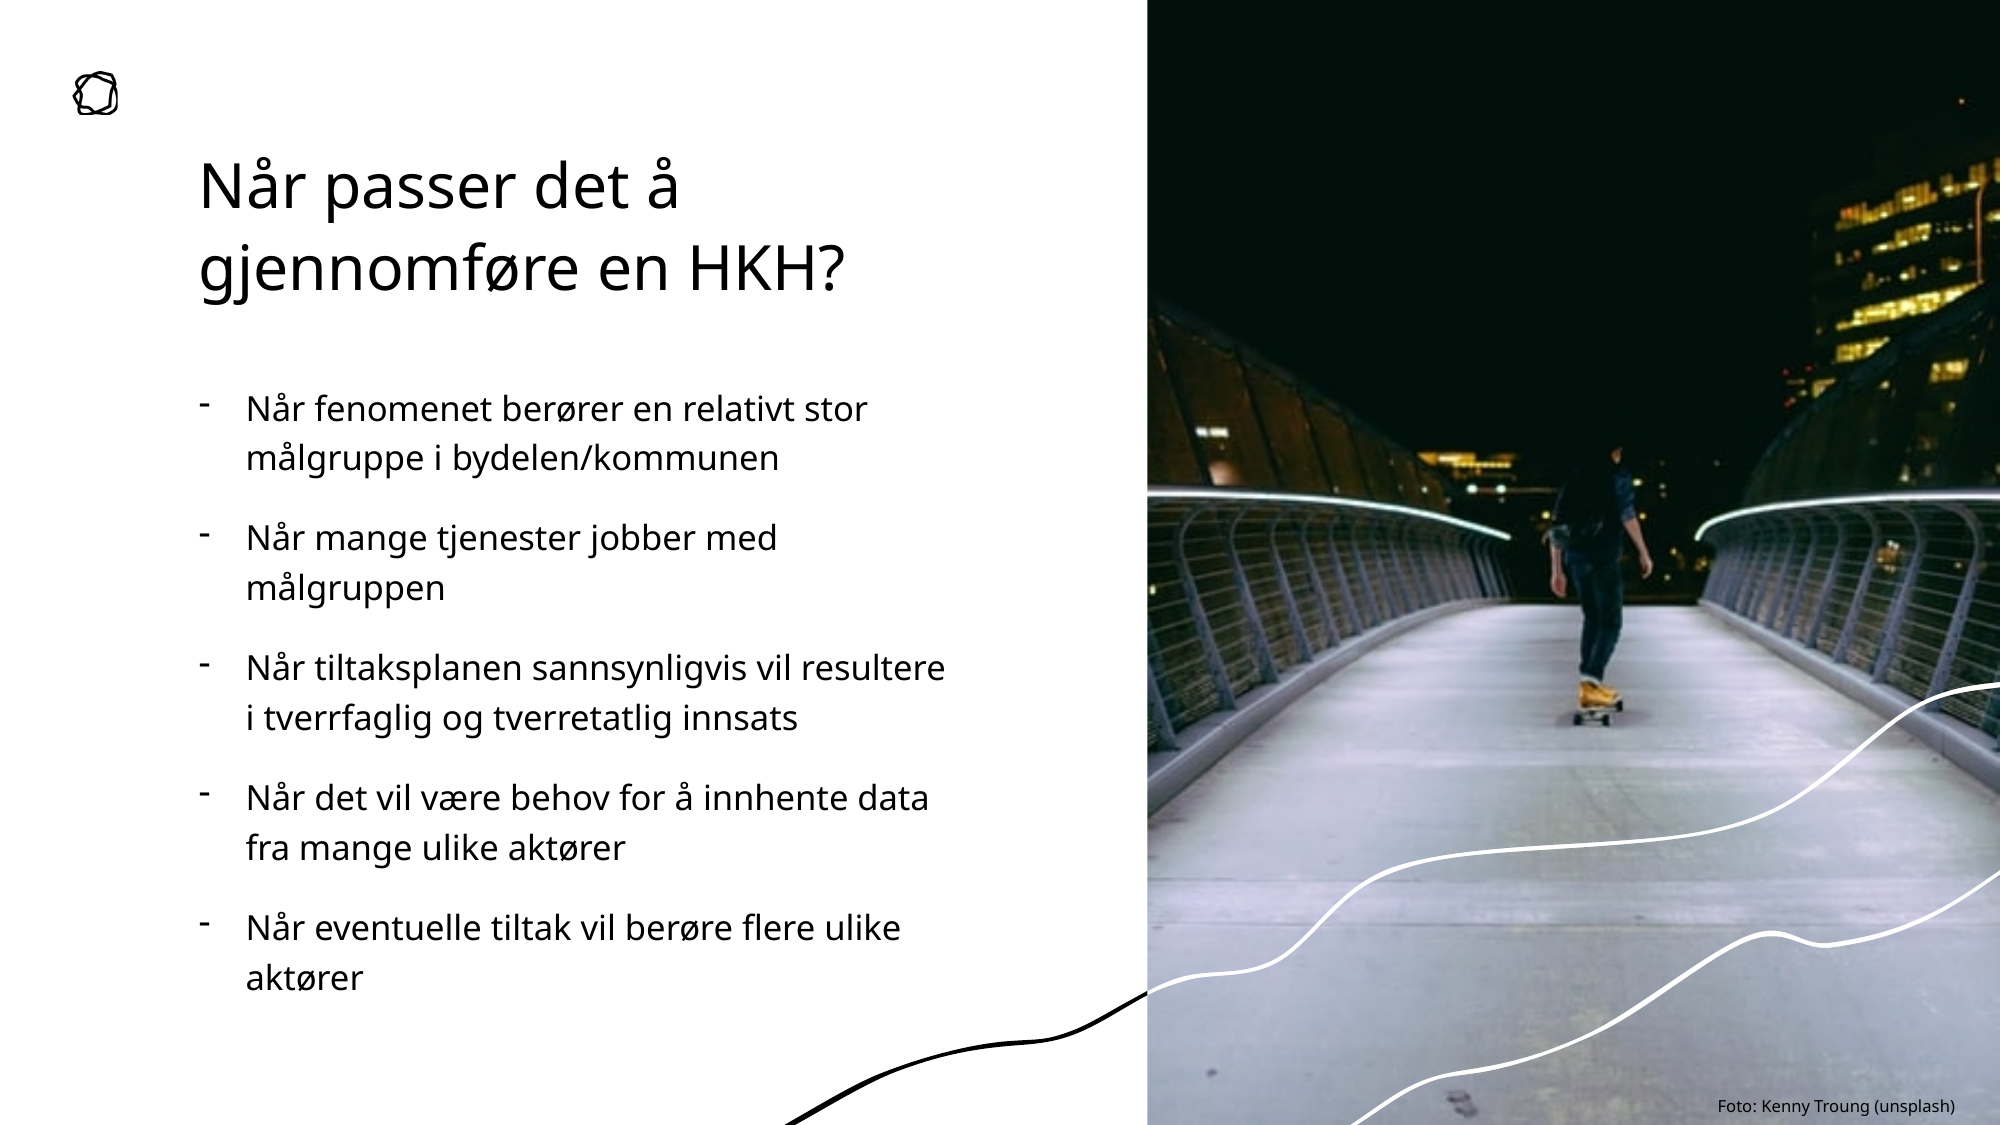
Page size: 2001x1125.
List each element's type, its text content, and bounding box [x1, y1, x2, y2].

list Når fenomenet berører en relativt stor målgruppe i bydelen/kommunen Når mange tjenester jobber med målgruppen Når tiltaksplanen sannsynligvis vil resultere i tverrfaglig og tverretatlig innsats Når det vil være behov for å innhente data fra mange ulike aktører Når eventuelle tiltak vil berøre flere ulike aktører [184, 370, 973, 1006]
title Når passer det å gjennomføre en HKH? [184, 71, 973, 311]
picture [1147, 0, 2000, 1125]
